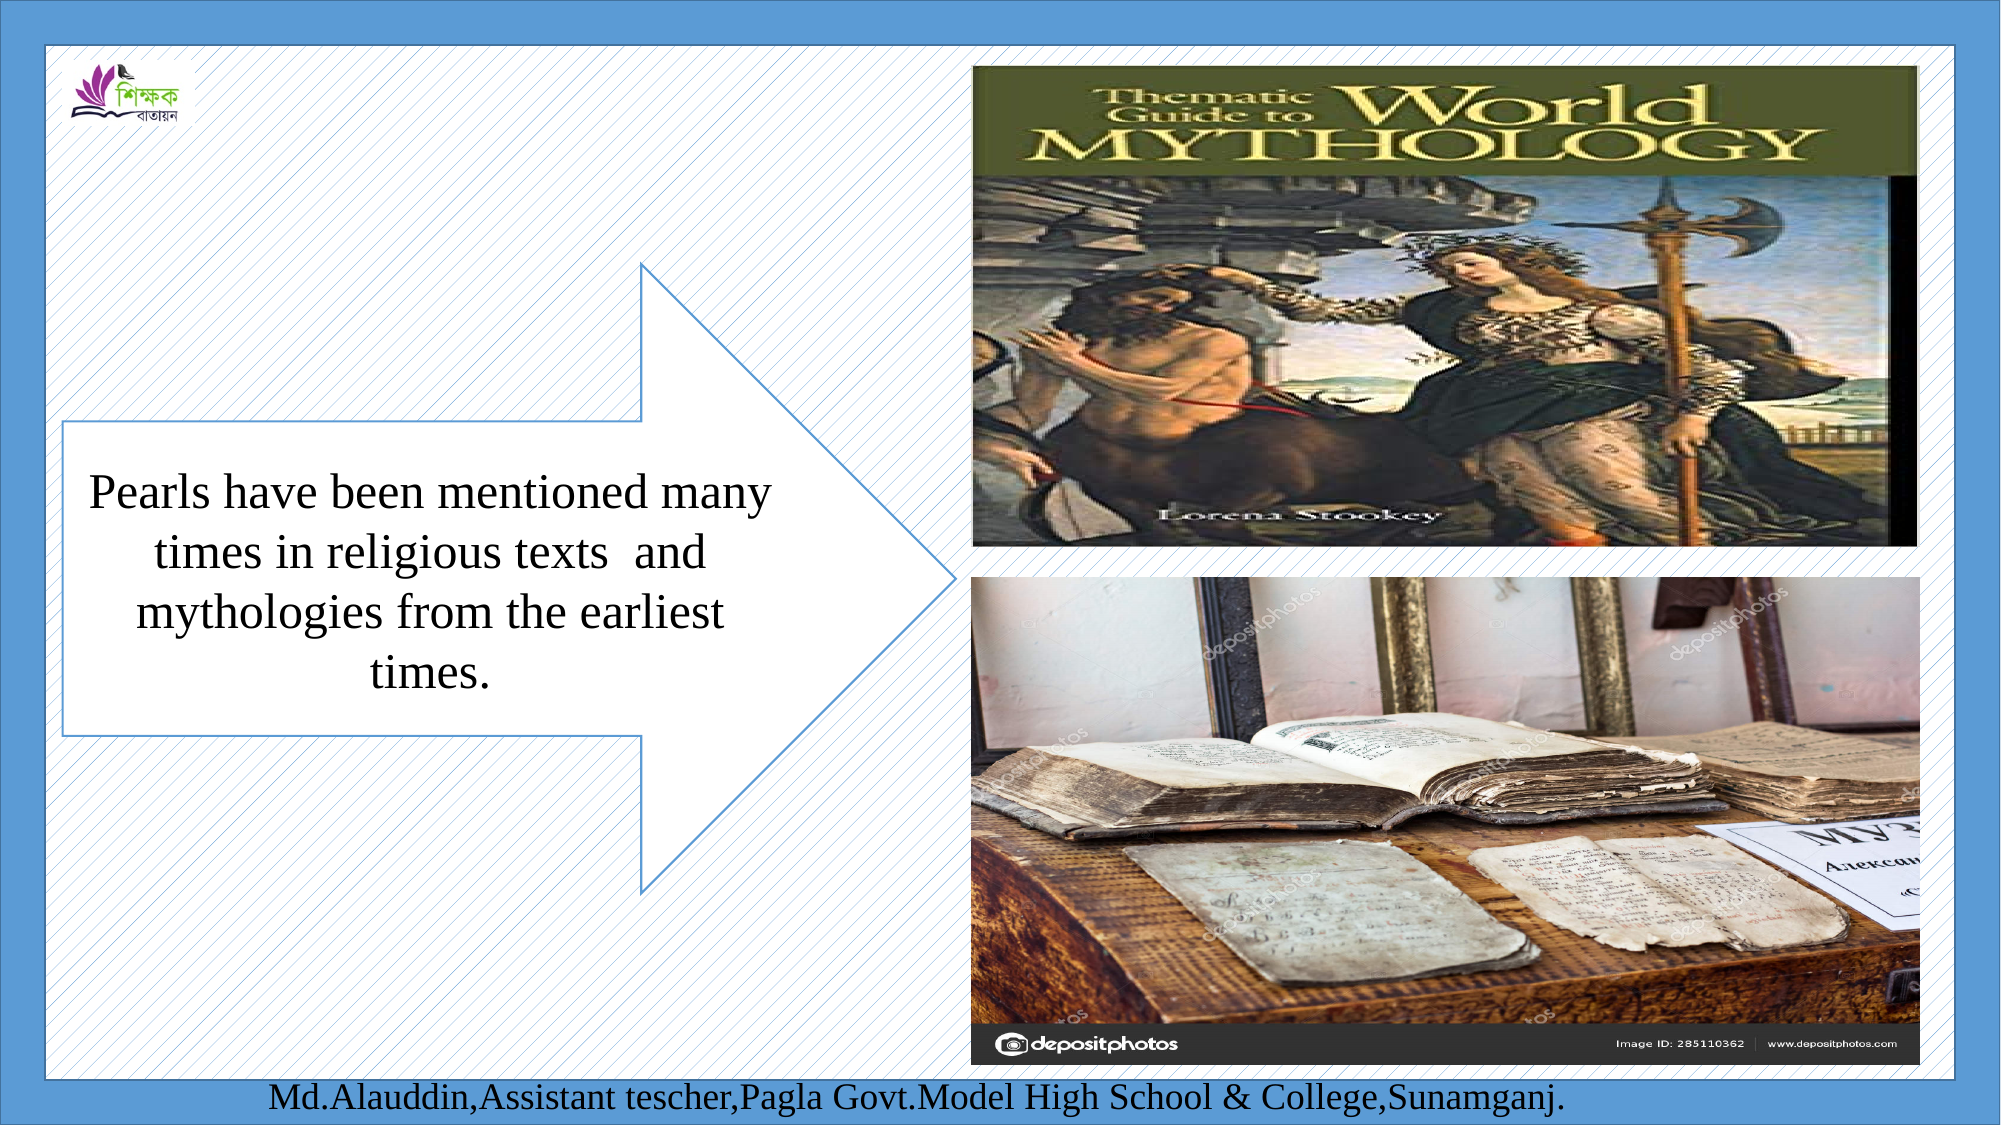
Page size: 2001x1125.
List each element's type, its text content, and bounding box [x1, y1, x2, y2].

picture [971, 577, 1920, 1065]
text_box Pearls have been mentioned many times in religious texts and mythologies from the earliest times. [61, 261, 958, 896]
text_box Md.Alauddin,Assistant tescher,Pagla Govt.Model High School & College,Sunamganj. [253, 1064, 1722, 1125]
picture [971, 65, 1920, 547]
picture [62, 60, 195, 126]
